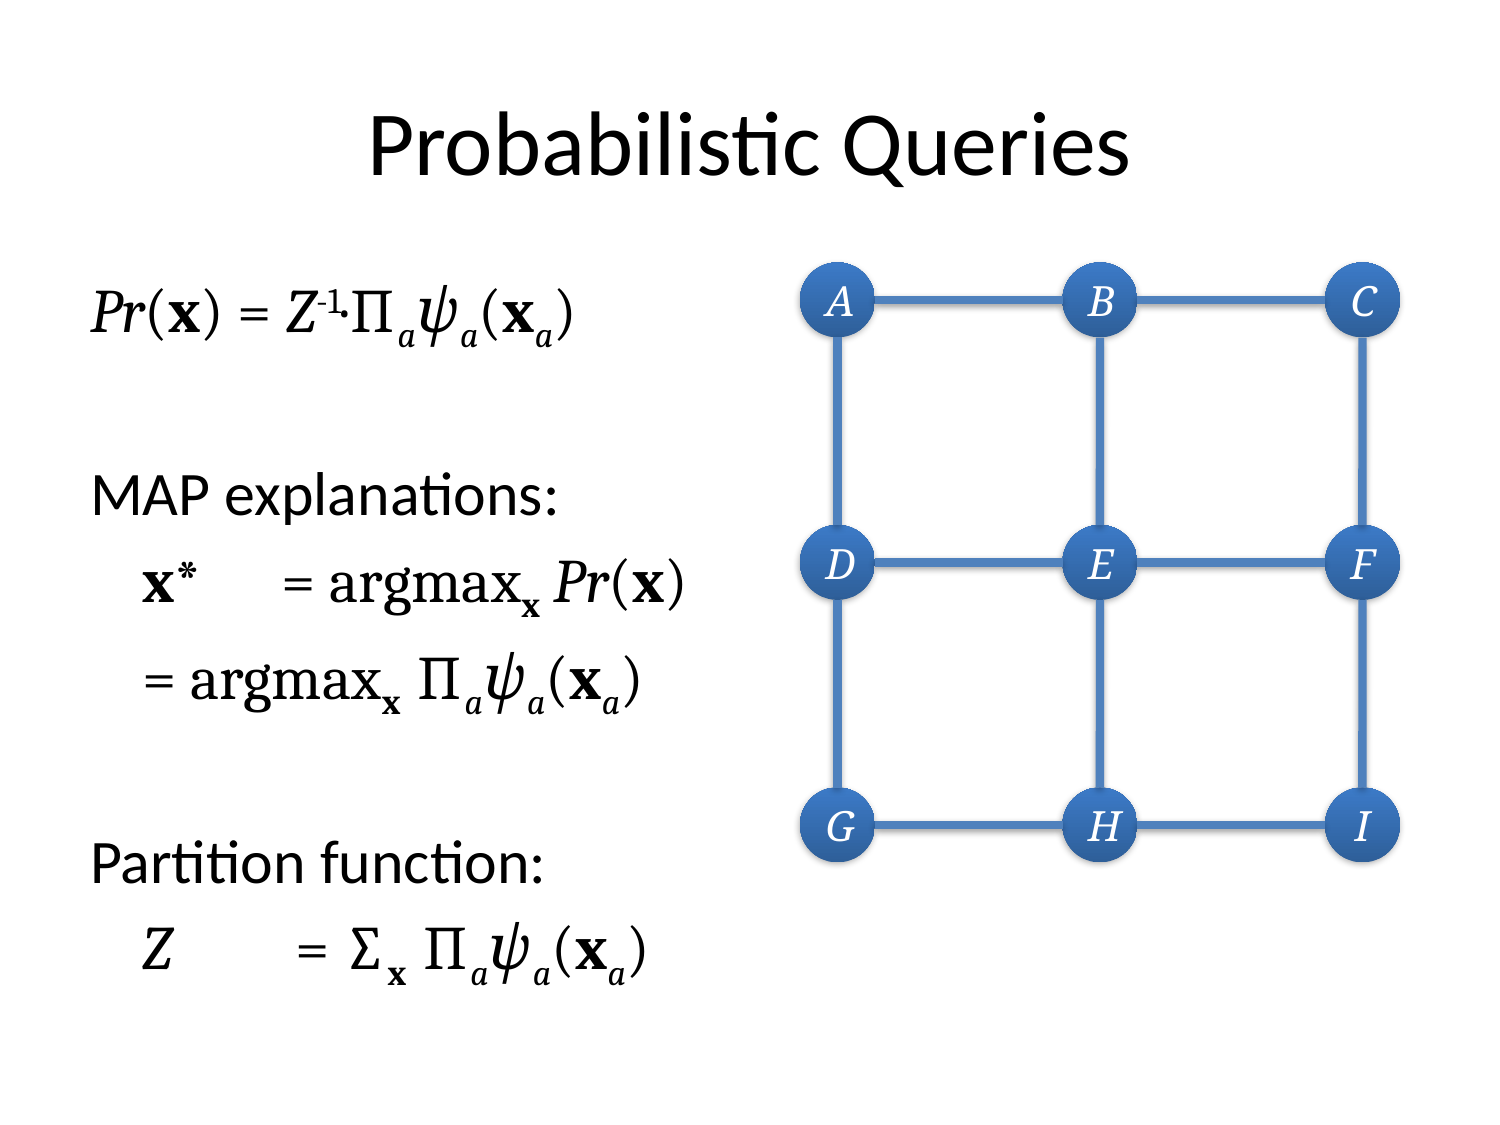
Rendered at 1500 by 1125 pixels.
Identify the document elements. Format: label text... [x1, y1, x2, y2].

text_box [1009, 433, 1190, 437]
text_box [795, 264, 1425, 870]
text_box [799, 262, 1401, 863]
text_box [1271, 433, 1401, 437]
text_box [1009, 696, 1190, 700]
title Probabilistic Queries [75, 45, 1425, 233]
text_box [1271, 696, 1401, 700]
list Pr(x) = Z-1·∏aψa(xa) MAP explanations: x* = argmaxx Pr(x) = argmaxx ∏aψa(xa) Partition function: Z = ∑x ∏aψa(xa) [75, 262, 1425, 1005]
